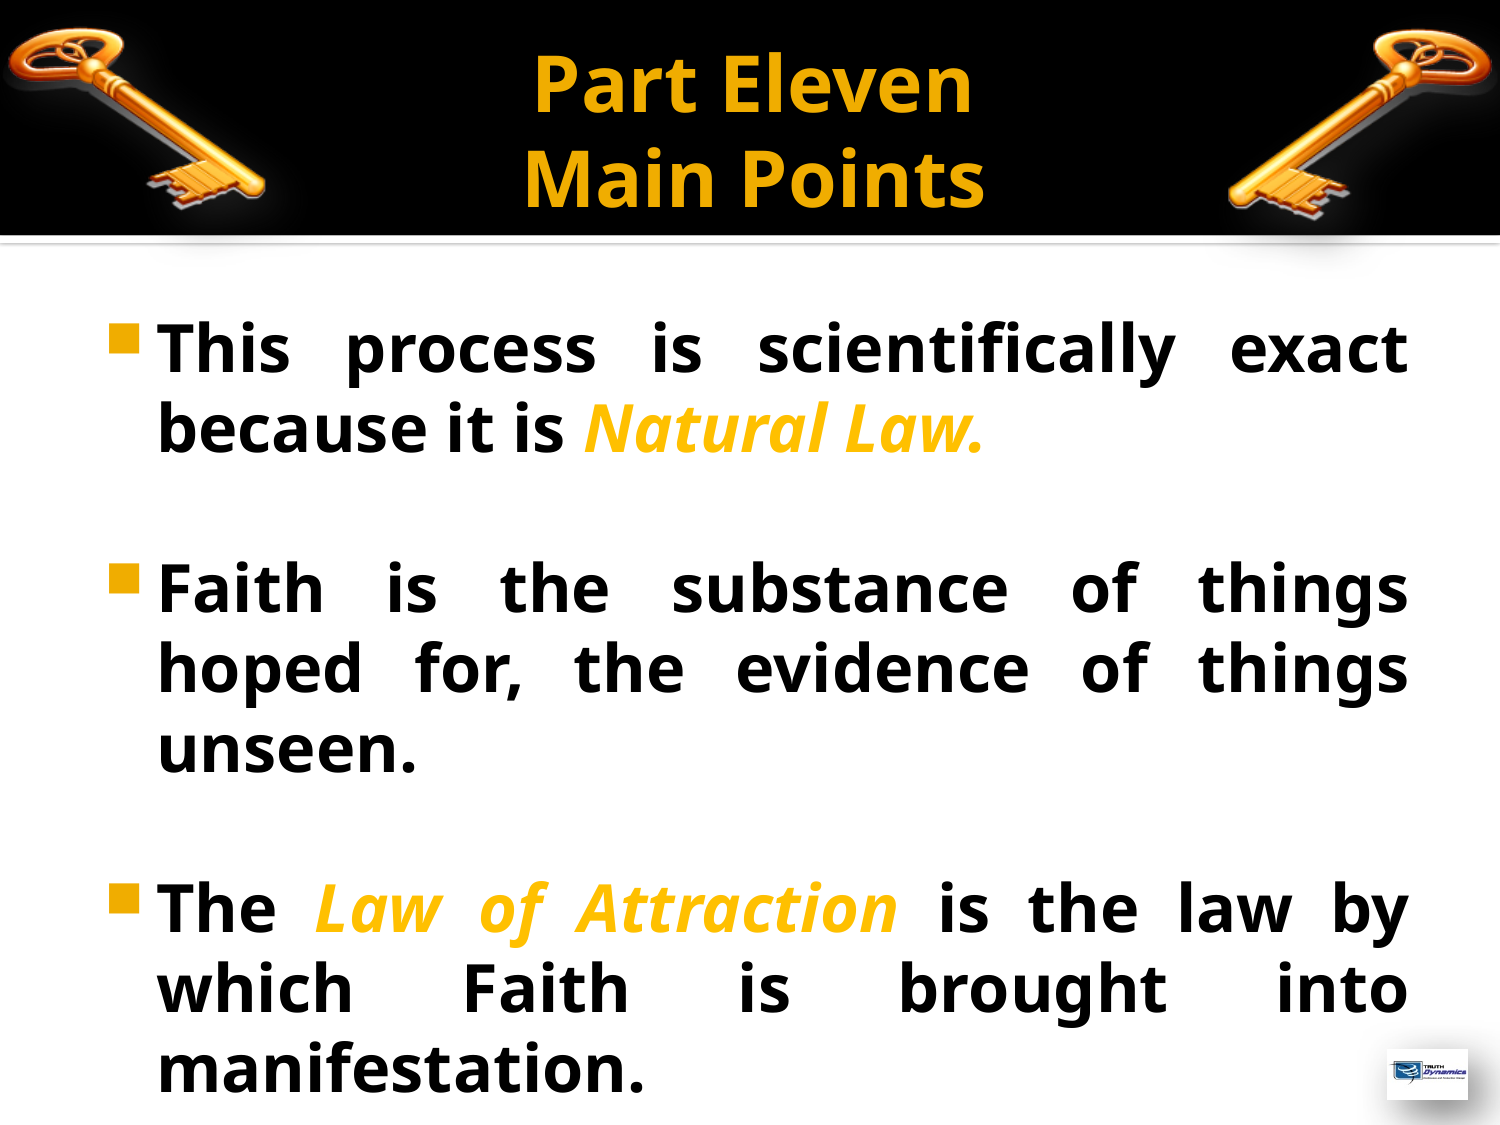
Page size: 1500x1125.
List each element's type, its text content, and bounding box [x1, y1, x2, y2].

list This process is scientifically exact because it is Natural Law. Faith is the substance of things hoped for, the evidence of things unseen. The Law of Attraction is the law by which Faith is brought into manifestation. [75, 291, 1425, 1050]
picture [1387, 1049, 1468, 1100]
picture [0, 0, 276, 238]
title Part Eleven Main Points [322, 25, 1204, 231]
picture [1218, 0, 1500, 250]
